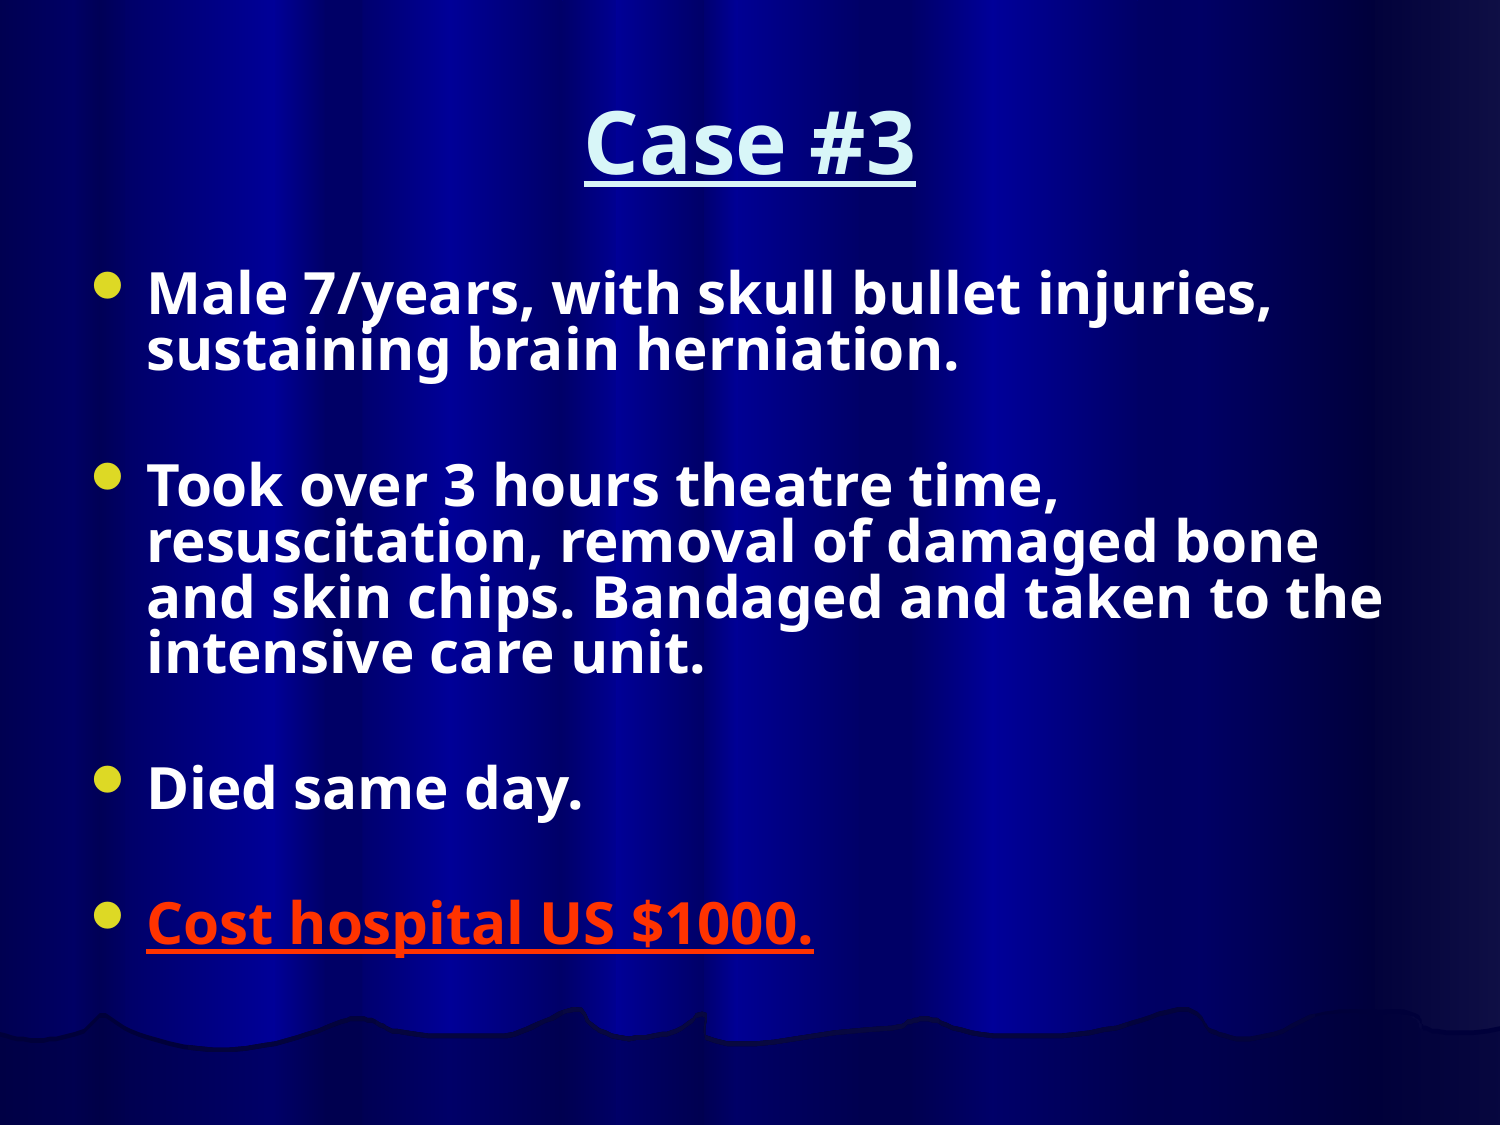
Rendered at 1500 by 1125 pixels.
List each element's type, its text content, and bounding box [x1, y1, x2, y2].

title Case #3 [75, 45, 1425, 233]
list Male 7/years, with skull bullet injuries, sustaining brain herniation. Took over 3 hours theatre time, resuscitation, removal of damaged bone and skin chips. Bandaged and taken to the intensive care unit. Died same day. Cost hospital US $1000. [75, 262, 1425, 1006]
